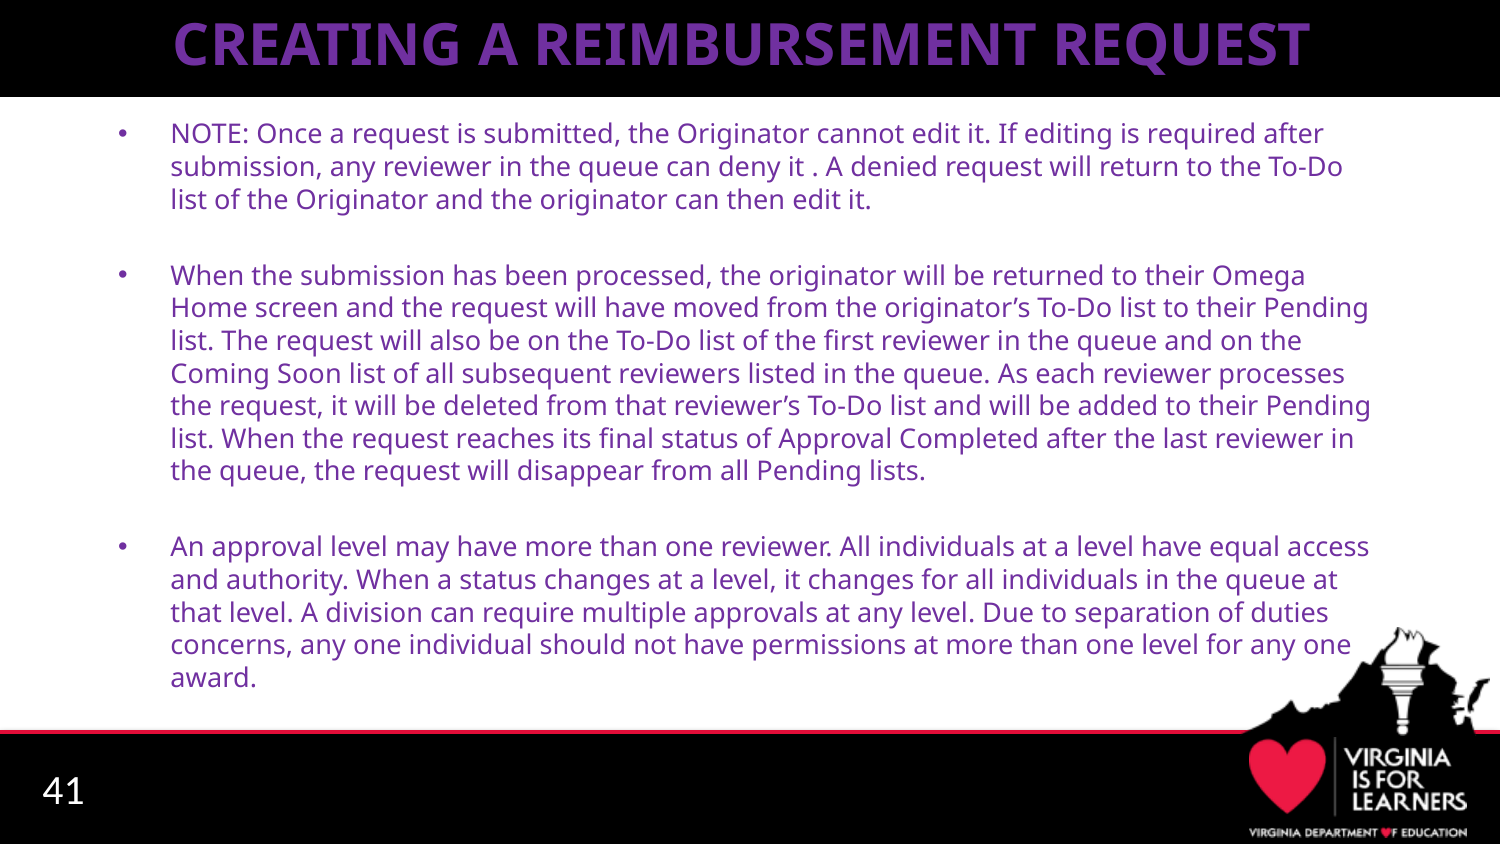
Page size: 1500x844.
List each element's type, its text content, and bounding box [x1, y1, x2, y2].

list NOTE: Once a request is submitted, the Originator cannot edit it. If editing is required after submission, any reviewer in the queue can deny it . A denied request will return to the To-Do list of the Originator and the originator can then edit it. When the submission has been processed, the originator will be returned to their Omega Home screen and the request will have moved from the originator’s To-Do list to their Pending list. The request will also be on the To-Do list of the first reviewer in the queue and on the Coming Soon list of all subsequent reviewers listed in the queue. As each reviewer processes the request, it will be deleted from that reviewer’s To-Do list and will be added to their Pending list. When the request reaches its final status of Approval Completed after the last reviewer in the queue, the request will disappear from all Pending lists. An approval level may have more than one reviewer. All individuals at a level have equal access and authority. When a status changes at a level, it changes for all individuals in the queue at that level. A division can require multiple approvals at any level. Due to separation of duties concerns, any one individual should not have permissions at more than one level for any one award. [103, 109, 1397, 701]
title CREATING A REIMBURSEMENT REQUEST [0, 0, 1500, 97]
picture [1249, 737, 1467, 838]
picture [1240, 627, 1490, 736]
